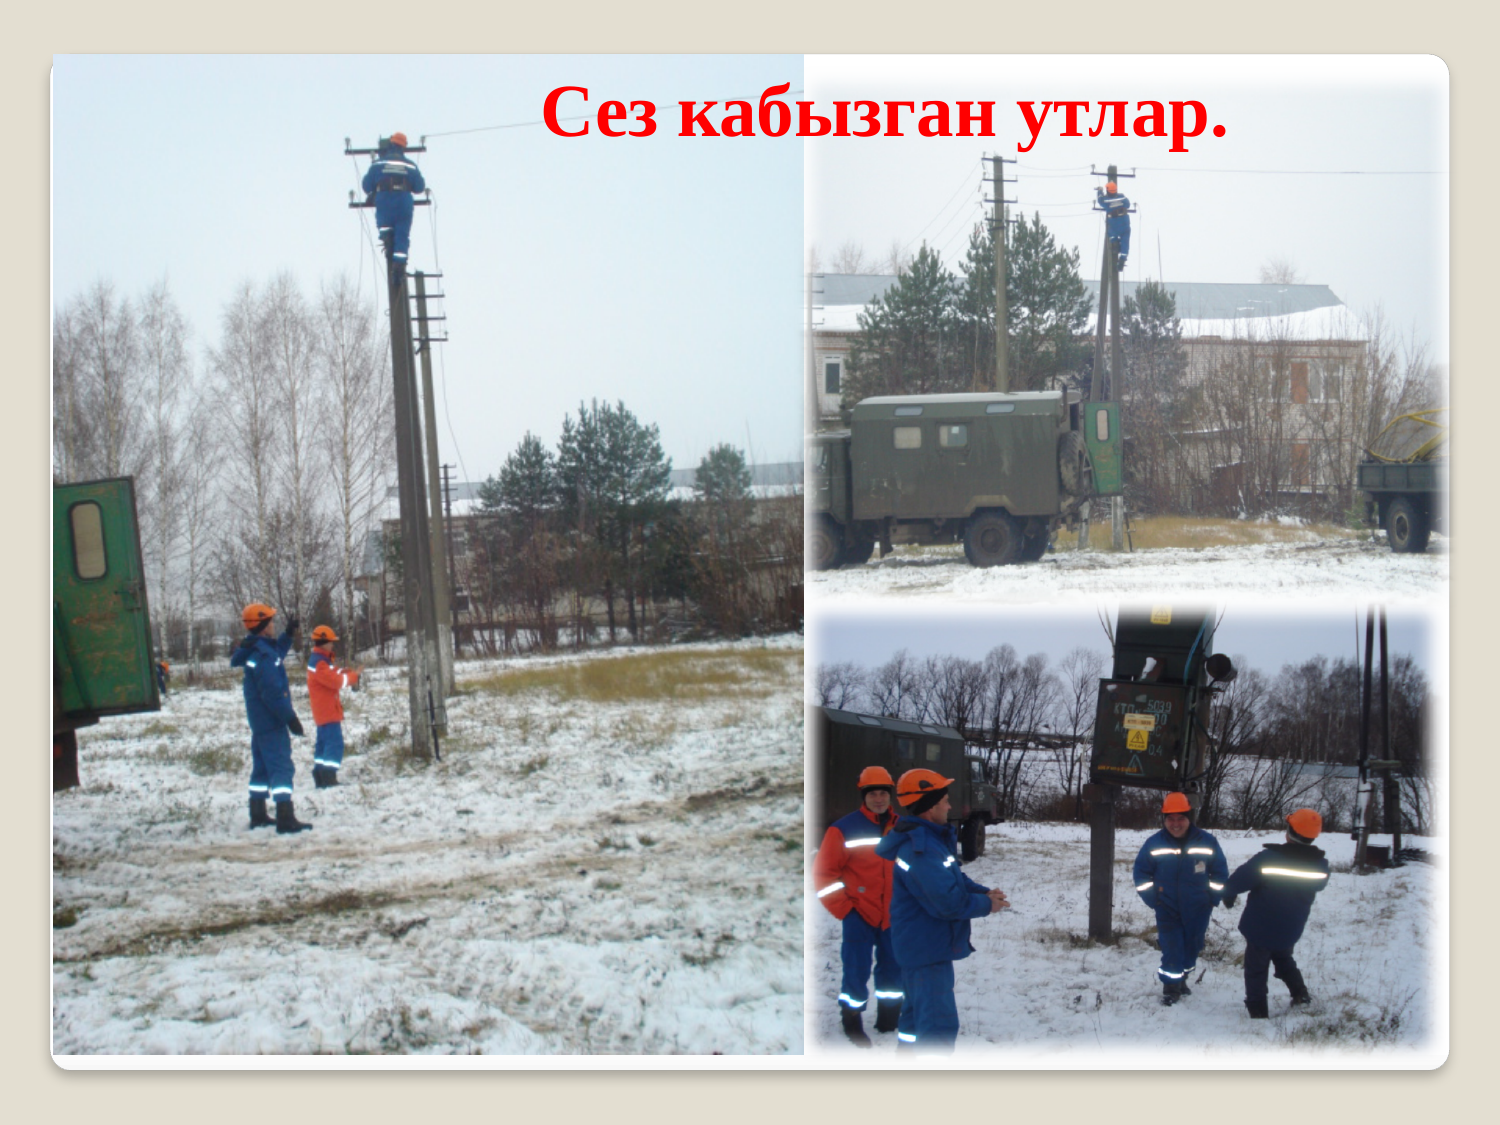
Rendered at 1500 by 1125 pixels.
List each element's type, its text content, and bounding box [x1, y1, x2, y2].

picture [52, 54, 1459, 1063]
text_box Сез кабызган утлар. [804, 54, 1329, 65]
